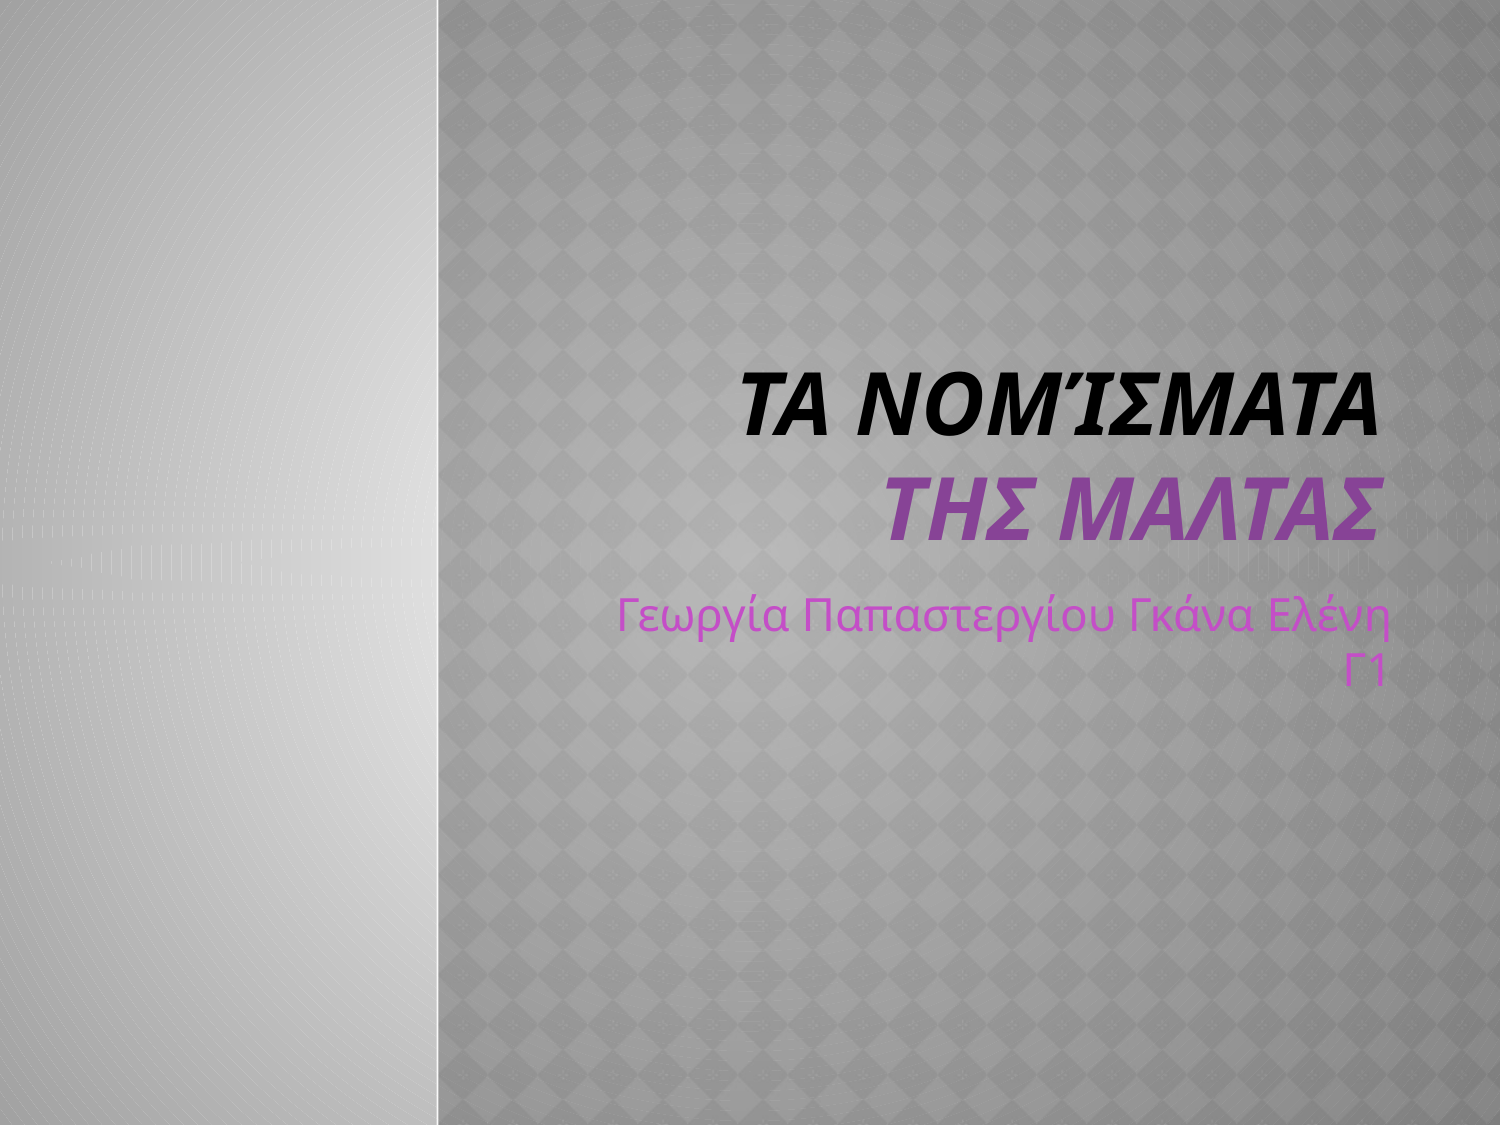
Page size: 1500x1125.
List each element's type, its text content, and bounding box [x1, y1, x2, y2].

title Τα νομίσματα τηΣ Μαλτασ [552, 87, 1390, 558]
subtitle Γεωργία Παπαστεργίου Γκάνα Ελένη Γ1 [561, 586, 1401, 767]
